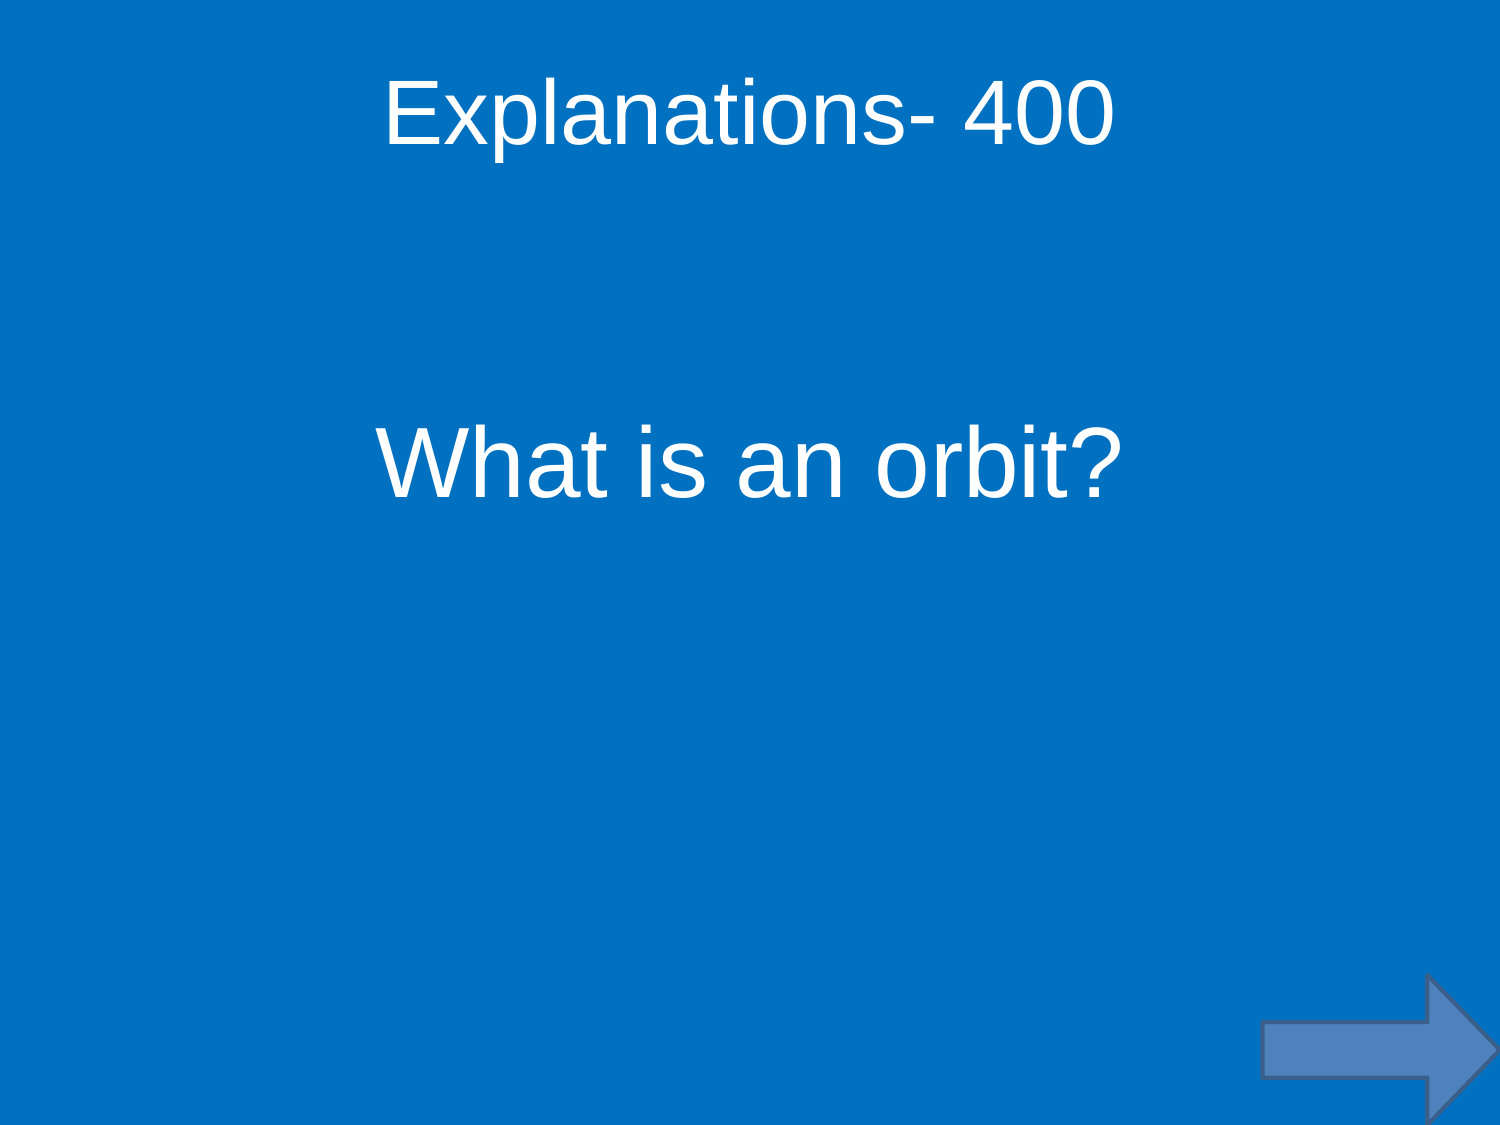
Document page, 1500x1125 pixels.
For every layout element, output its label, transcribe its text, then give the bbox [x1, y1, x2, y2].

text_box [1260, 972, 1500, 1125]
text_box What is an orbit? [74, 249, 1425, 1088]
text_box Explanations- 400 [74, 45, 1425, 233]
